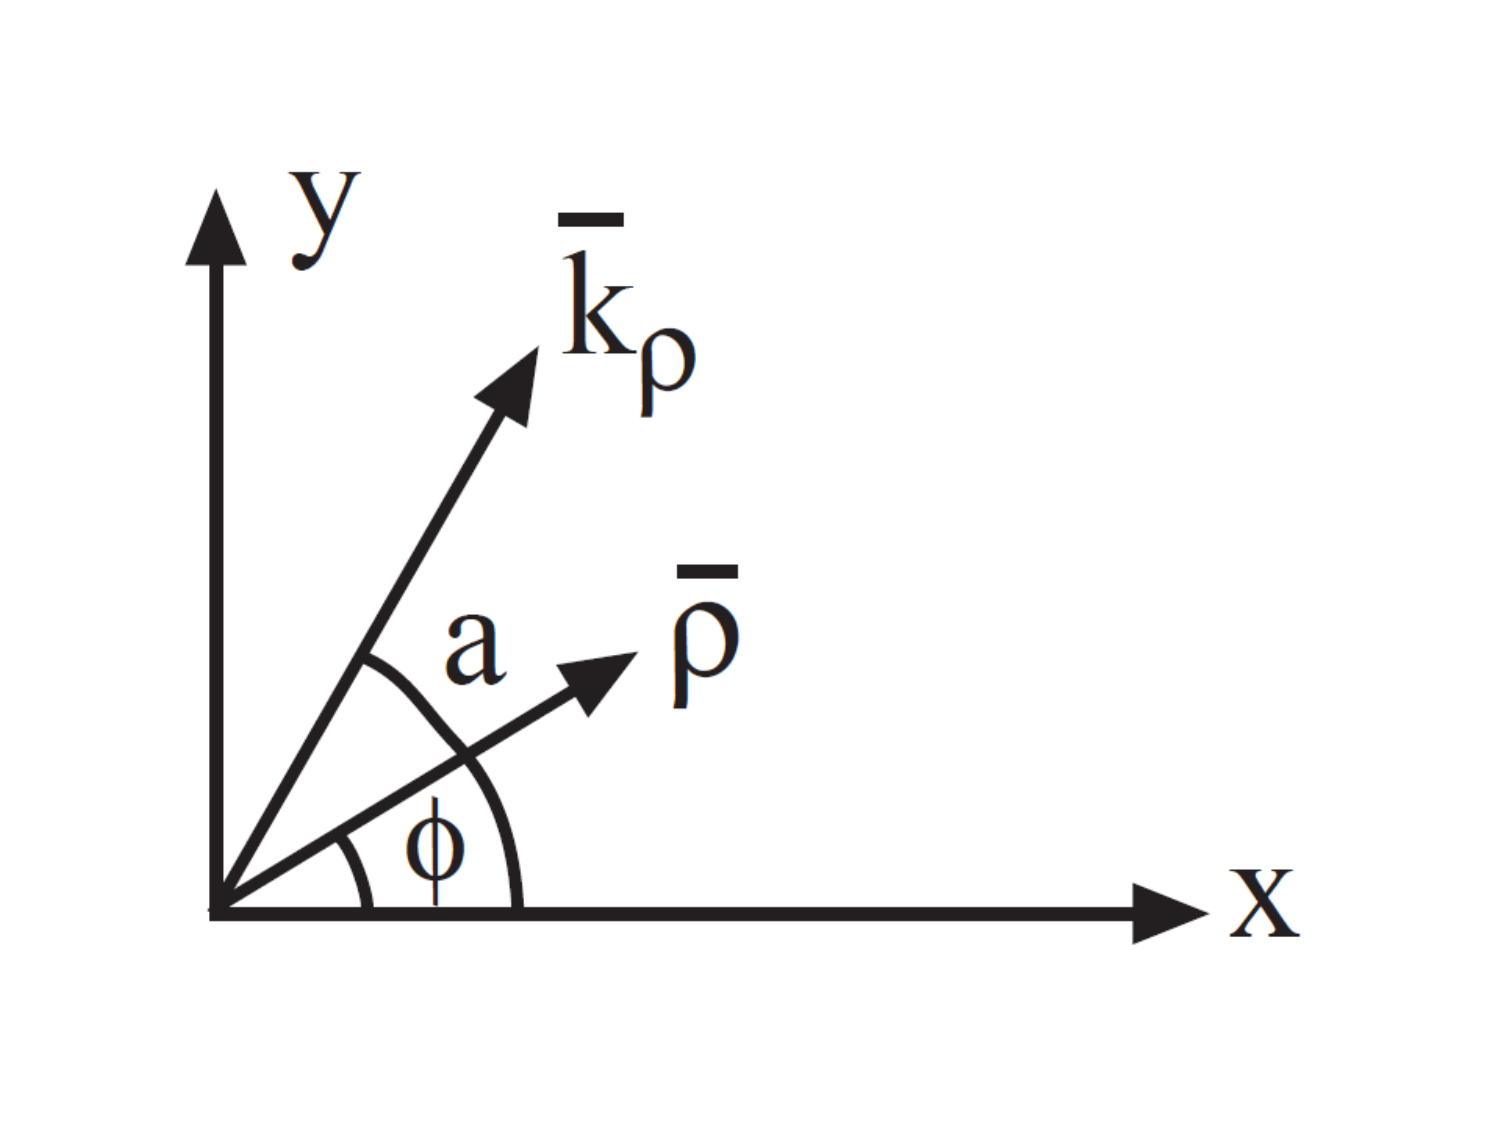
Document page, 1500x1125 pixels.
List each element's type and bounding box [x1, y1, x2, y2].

picture [97, 91, 1403, 1034]
